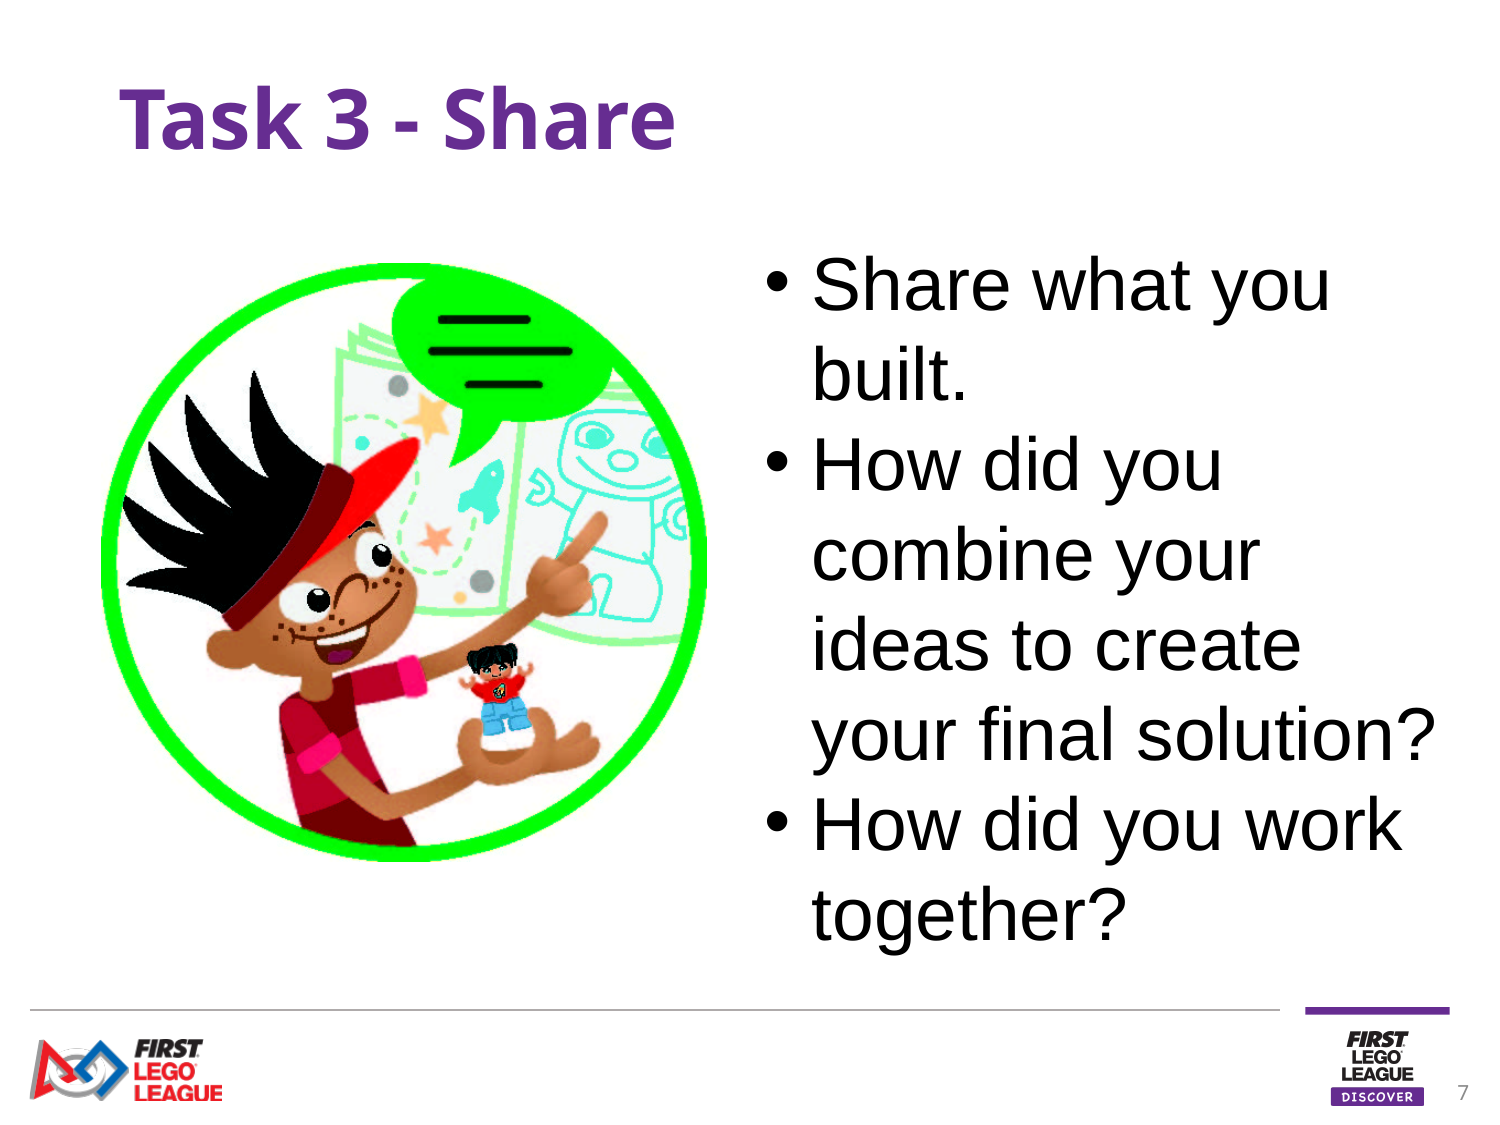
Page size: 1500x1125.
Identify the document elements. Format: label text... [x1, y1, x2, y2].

title Task 3 - Share [103, 59, 1397, 185]
text_box Share what you built. How did you combine your ideas to create your final solution? How did you work together? [749, 228, 1462, 964]
slide_number 7 [1425, 1076, 1484, 1111]
picture [101, 263, 707, 862]
